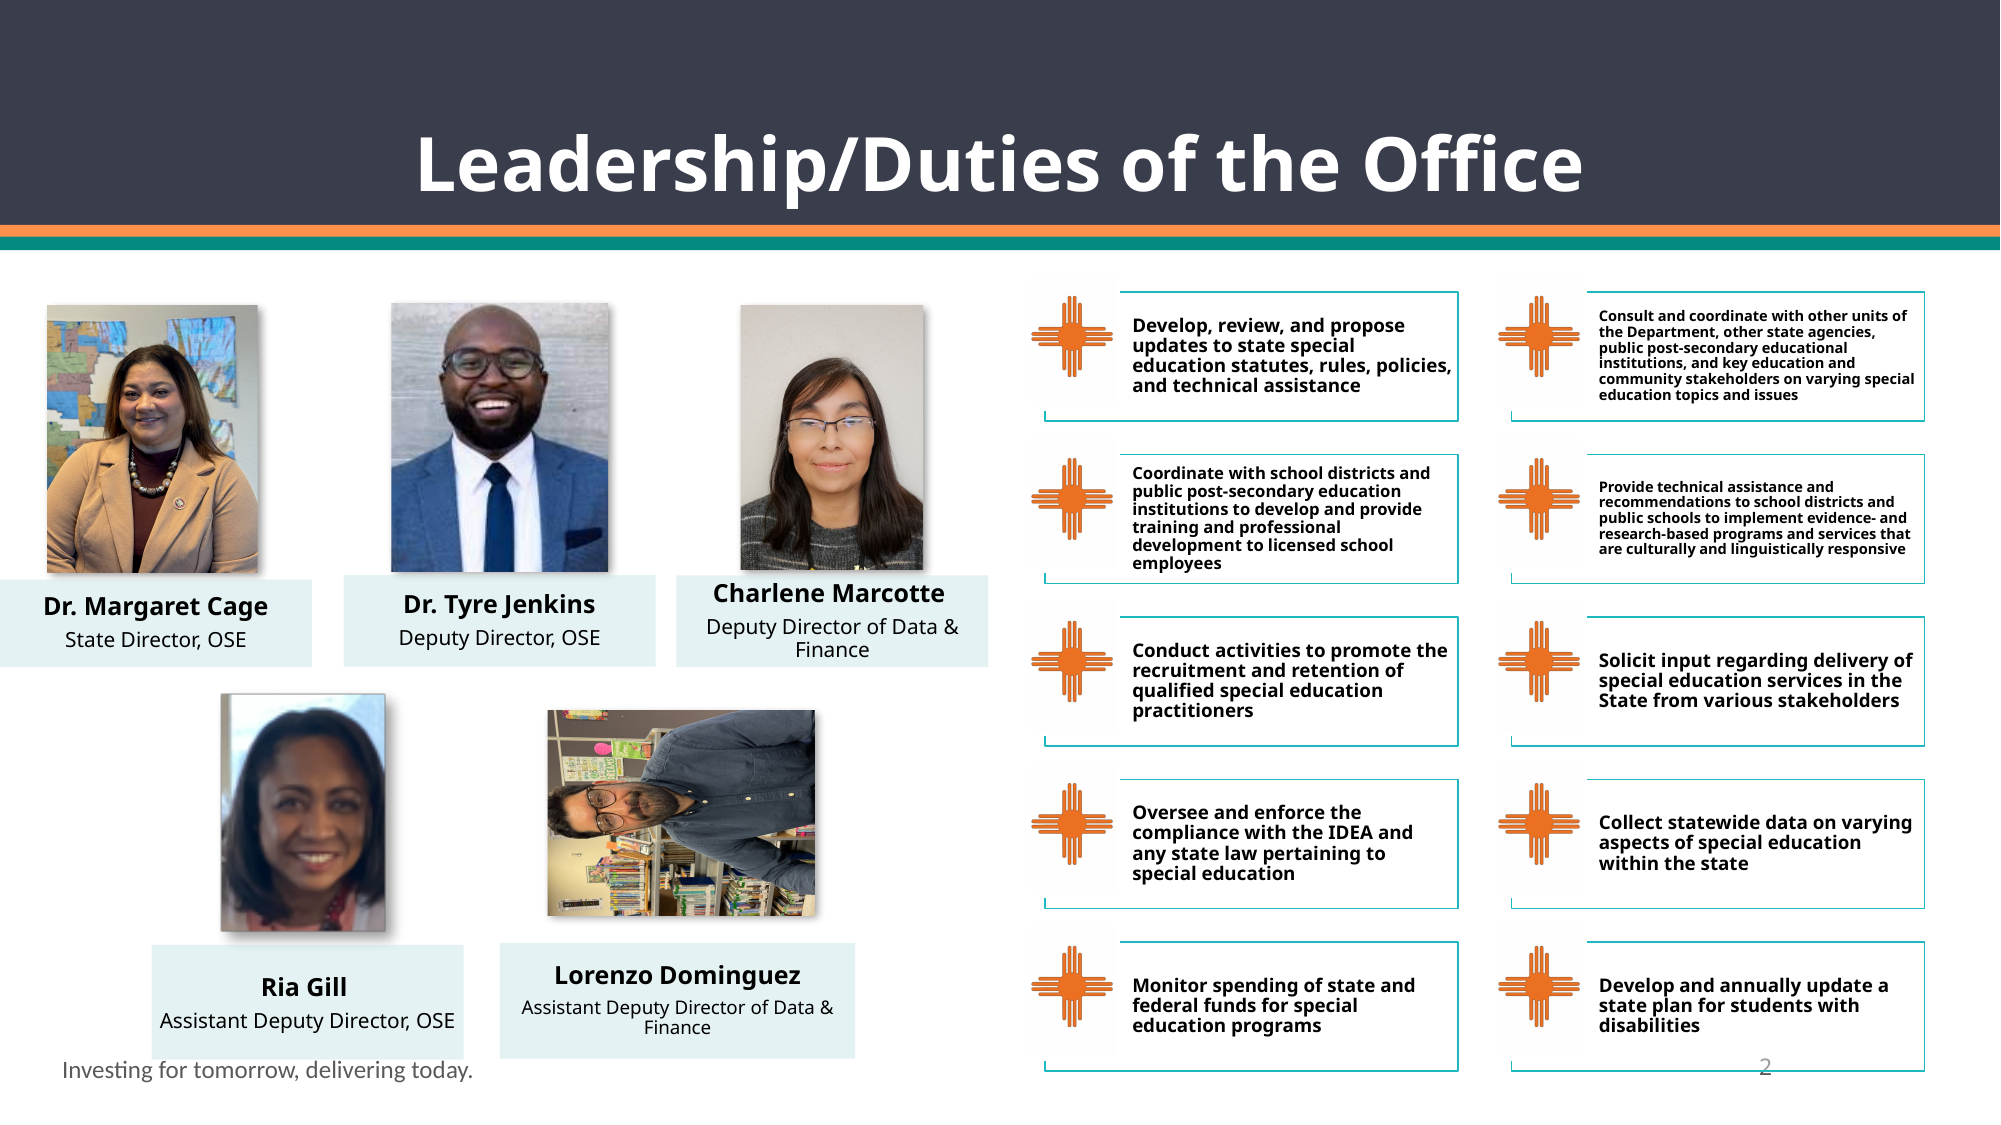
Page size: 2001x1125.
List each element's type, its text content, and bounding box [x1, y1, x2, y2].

title Leadership/Duties of the Office [27, 81, 1973, 250]
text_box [0, 251, 1001, 1091]
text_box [951, 229, 2000, 1115]
